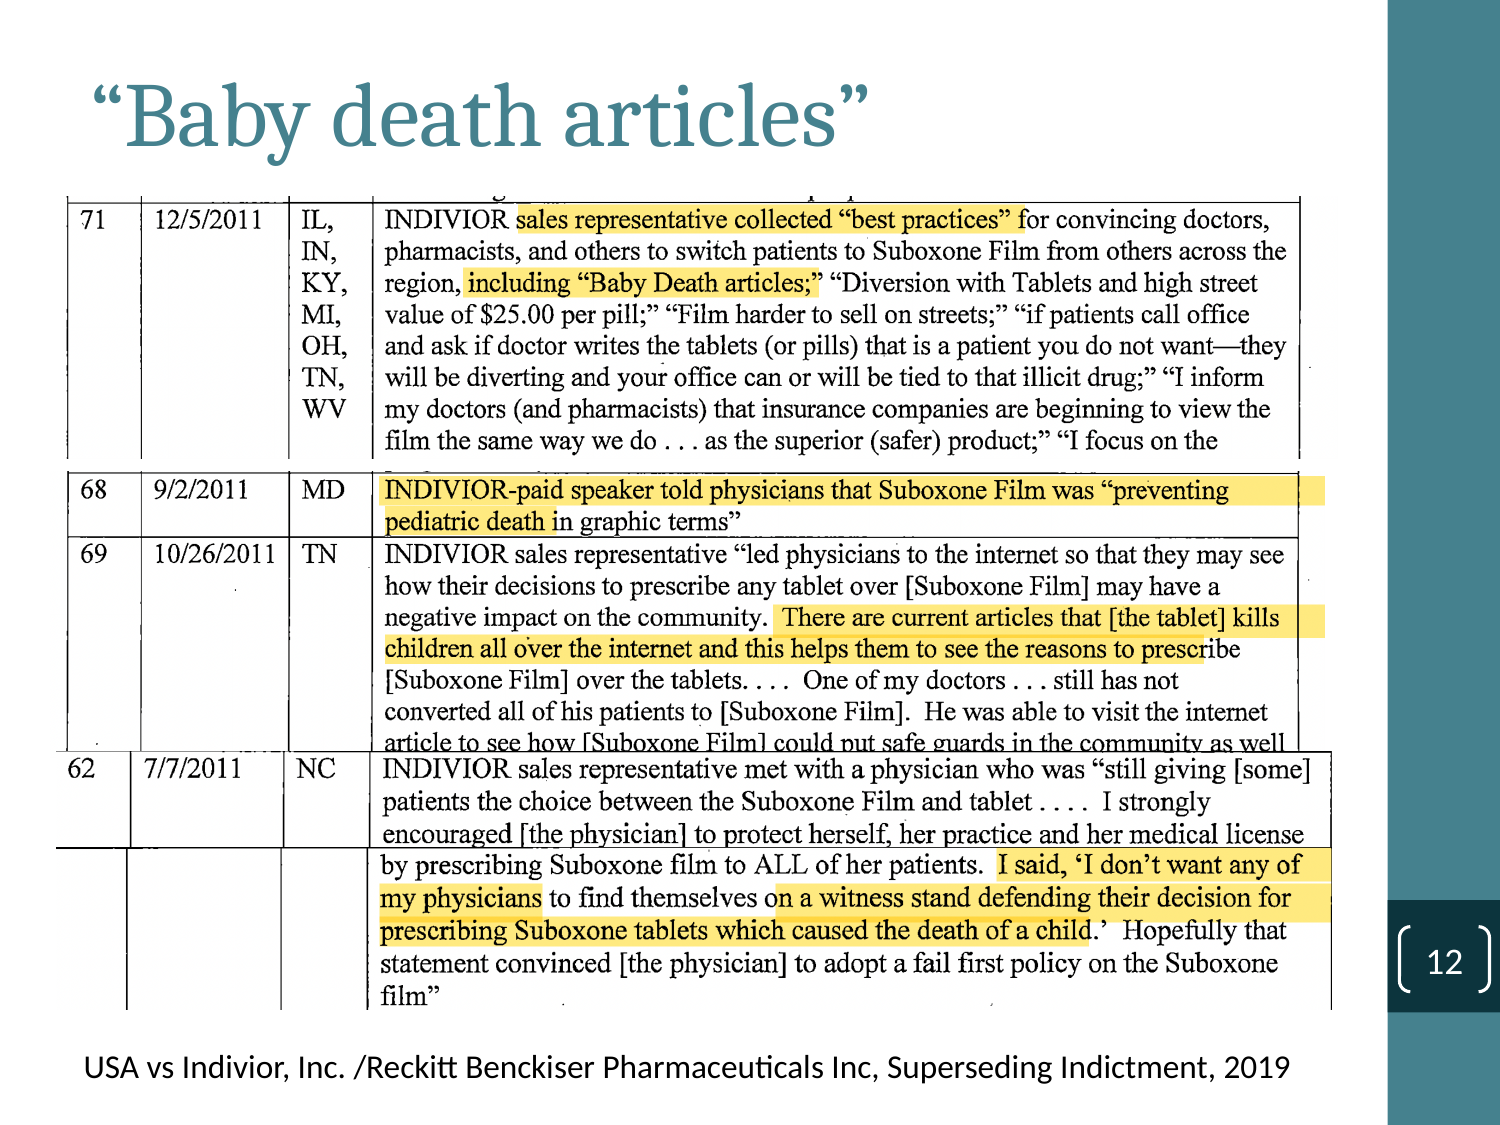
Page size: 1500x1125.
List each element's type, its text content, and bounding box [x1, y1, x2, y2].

slide_number 12 [1397, 925, 1492, 994]
list USA vs Indivior, Inc. /Reckitt Benckiser Pharmaceuticals Inc, Superseding Indictment, 2019 [50, 1037, 1364, 1103]
title “Baby death articles” [75, 45, 1332, 176]
picture [62, 195, 1338, 459]
picture [49, 471, 1332, 1011]
